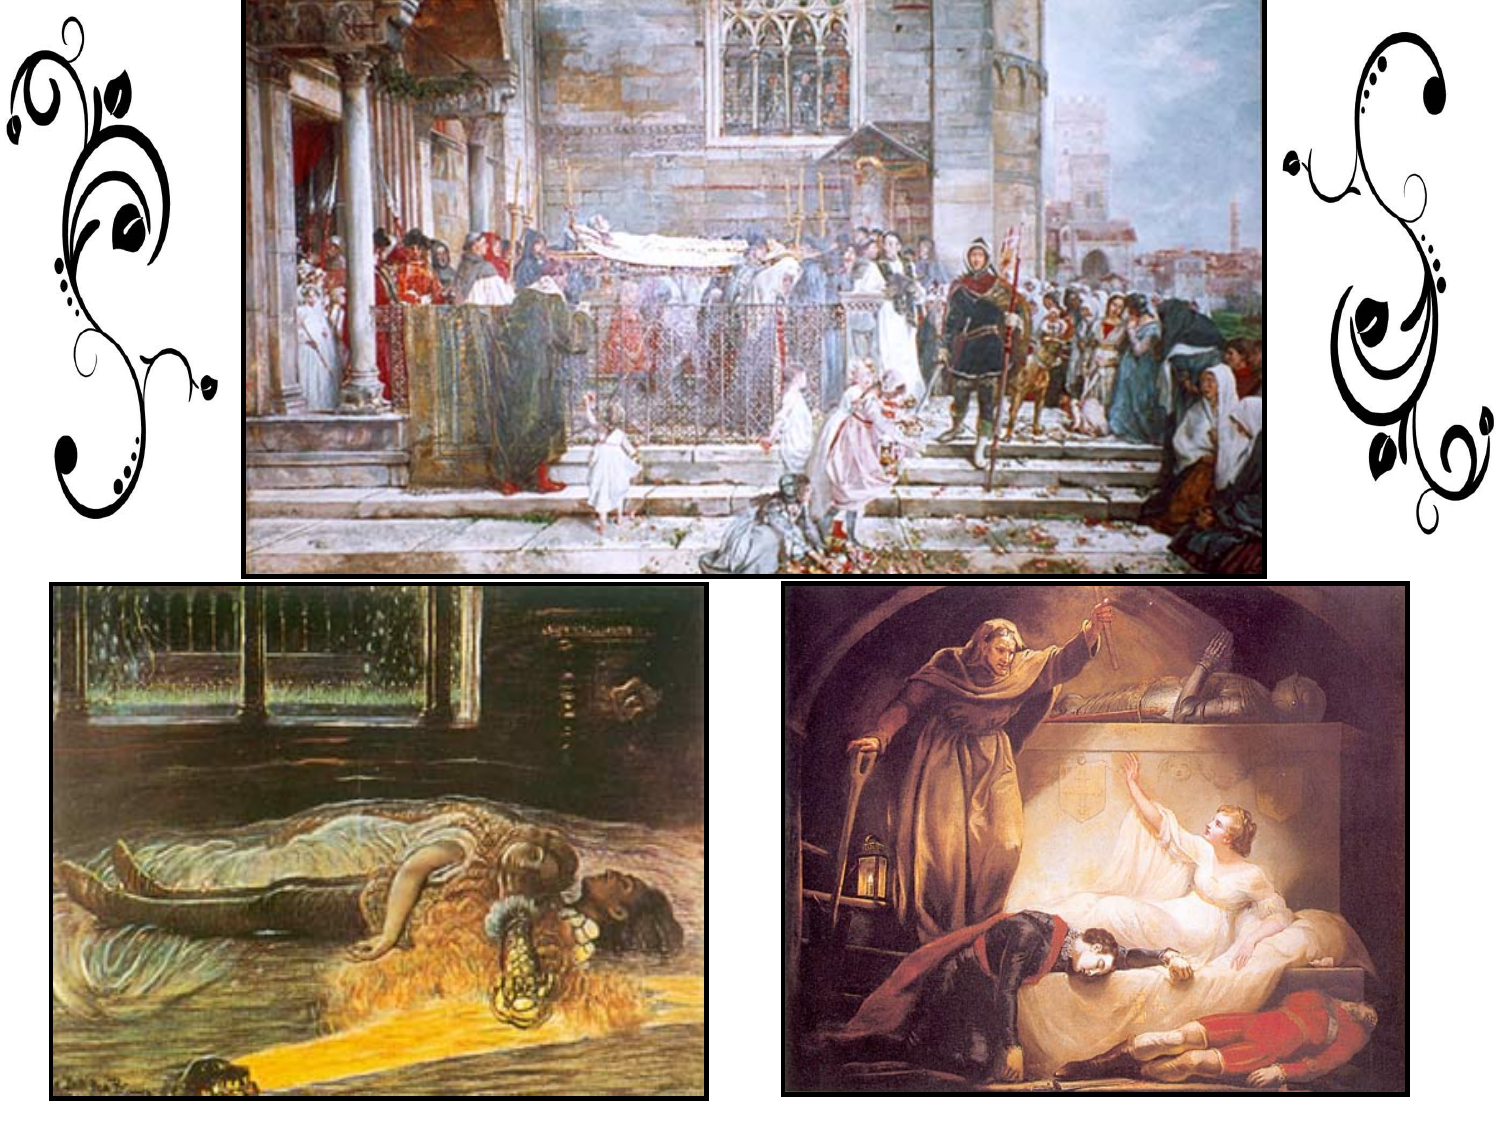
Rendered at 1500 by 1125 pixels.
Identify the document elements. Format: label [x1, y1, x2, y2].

picture [245, 0, 1263, 575]
picture [784, 585, 1406, 1093]
picture [1277, 0, 1500, 552]
picture [0, 0, 223, 552]
picture [52, 585, 705, 1097]
